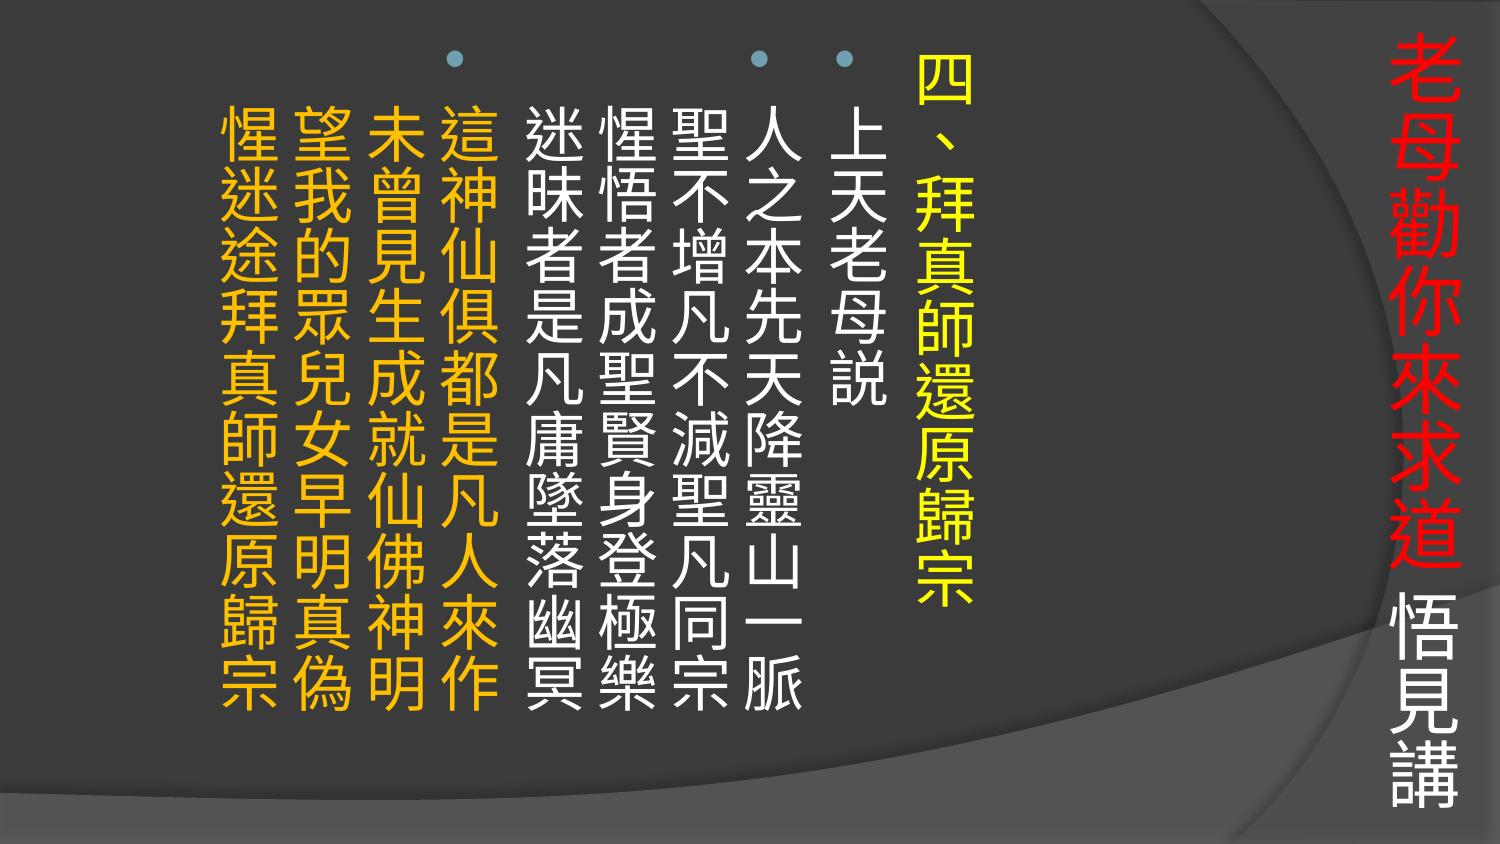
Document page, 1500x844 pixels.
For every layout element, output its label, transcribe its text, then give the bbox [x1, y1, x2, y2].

title 老母勸你來求道 悟見講 [1364, 21, 1483, 820]
list 四、拜真師還原歸宗 上天老母説 人之本先天降靈山一脈 聖不增凡不減聖凡同宗 惺悟者成聖賢身登極樂 迷昧者是凡庸墜落幽冥 這神仙俱都是凡人來作 未曾見生成就仙佛神明 望我的眾兒女早明真偽 惺迷途拜真師還原歸宗 [29, 27, 1365, 820]
